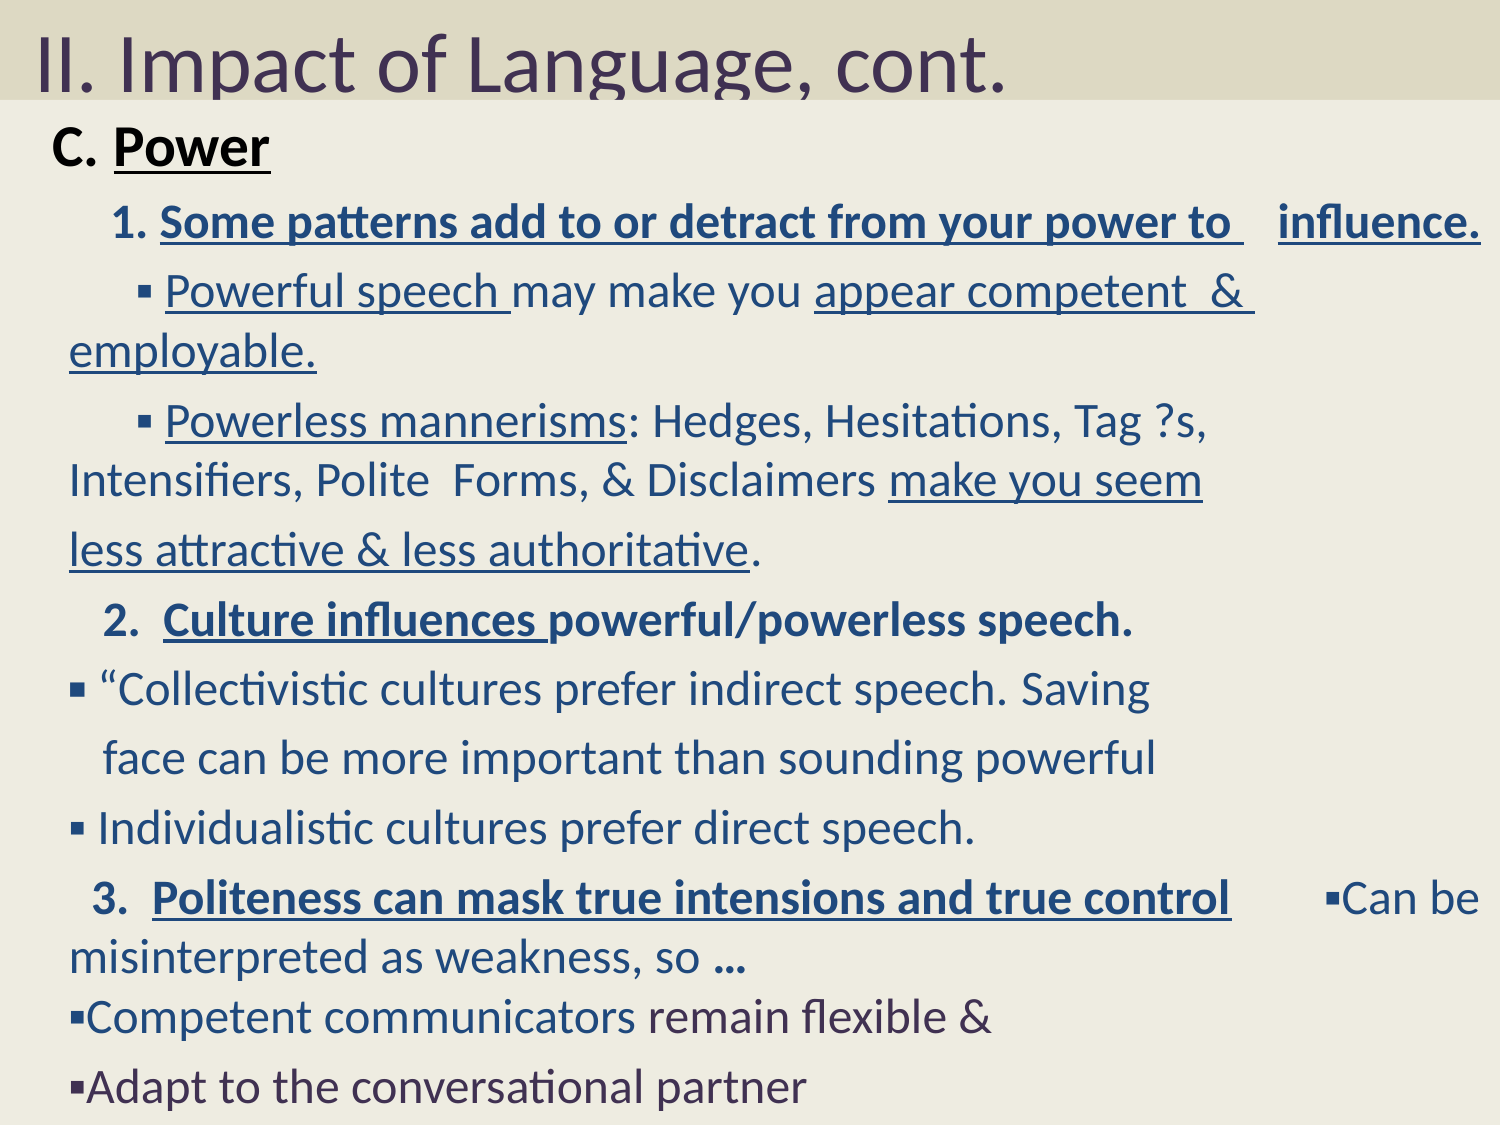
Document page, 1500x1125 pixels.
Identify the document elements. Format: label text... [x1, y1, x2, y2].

list C. Power 1. Some patterns add to or detract from your power to influence. ▪ Powerful speech may make you appear competent & employable. ▪ Powerless mannerisms: Hedges, Hesitations, Tag ?s, Intensifiers, Polite Forms, & Disclaimers make you seem less attractive & less authoritative. 2. Culture influences powerful/powerless speech. ▪ “Collectivistic cultures prefer indirect speech. Saving face can be more important than sounding powerful ▪ Individualistic cultures prefer direct speech. 3. Politeness can mask true intensions and true control ▪Can be misinterpreted as weakness, so … ▪Competent communicators remain flexible & ▪Adapt to the conversational partner [0, 99, 1500, 1125]
title II. Impact of Language, cont. [0, 0, 1500, 99]
